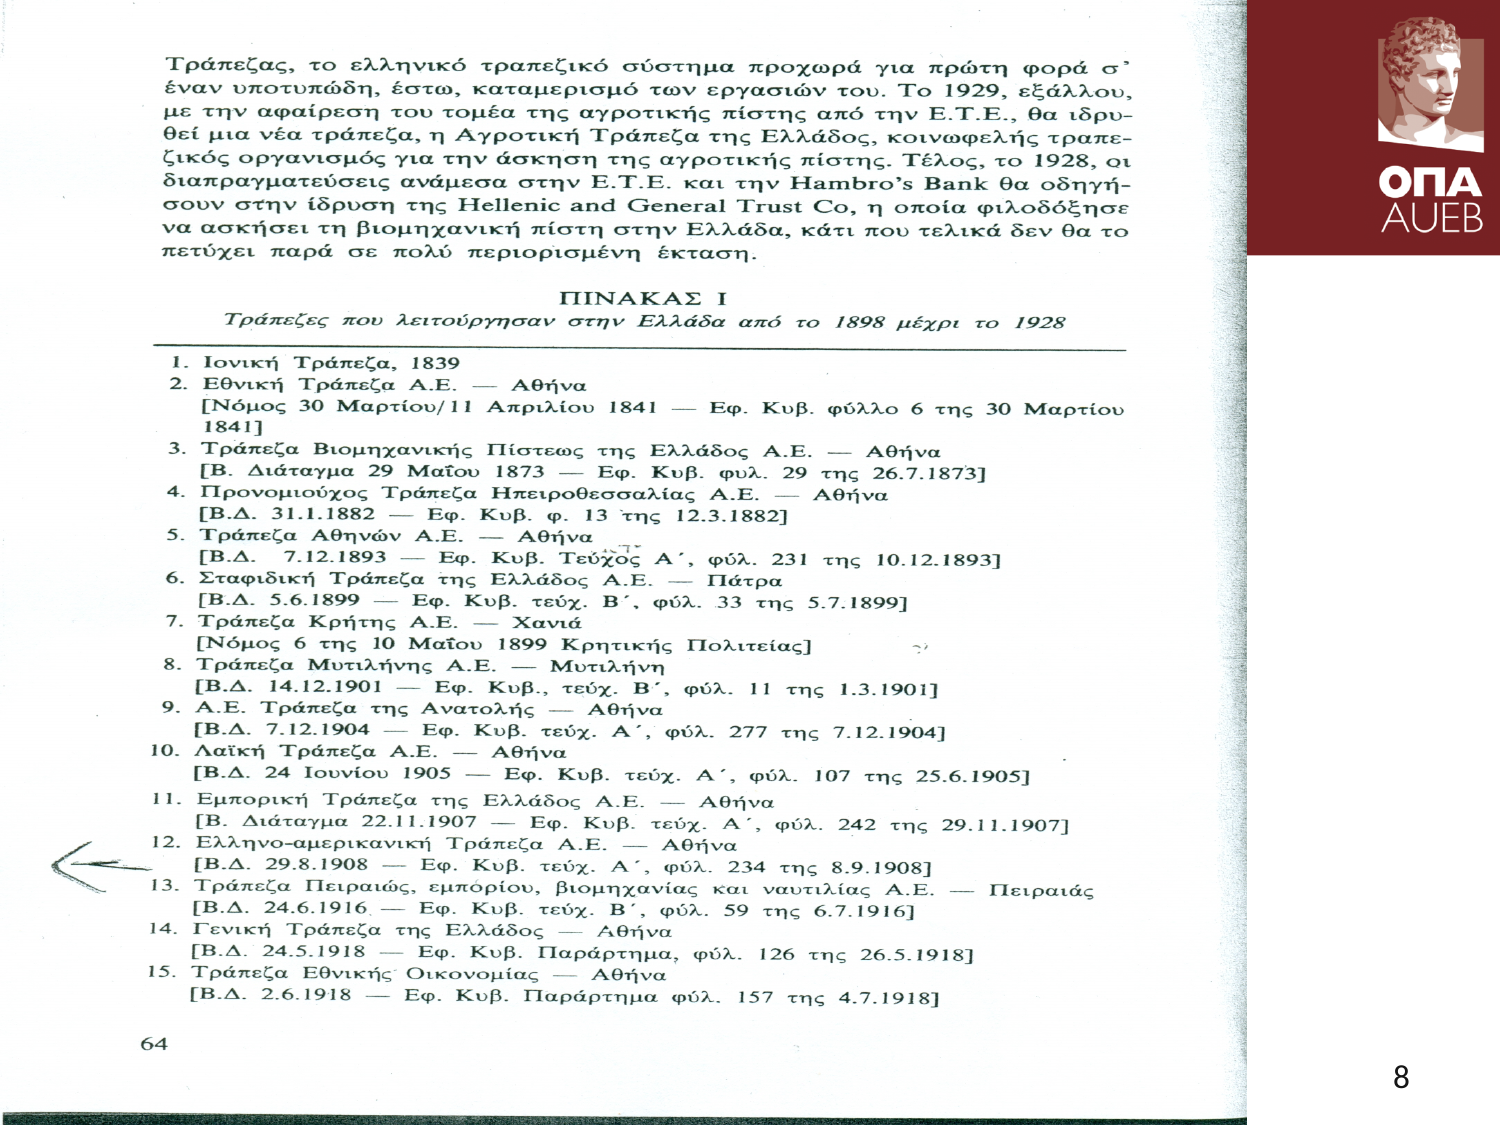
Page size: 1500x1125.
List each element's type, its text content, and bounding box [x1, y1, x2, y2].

slide_number 8 [1250, 1024, 1425, 1103]
picture [0, 0, 1247, 1125]
picture [1364, 7, 1495, 244]
